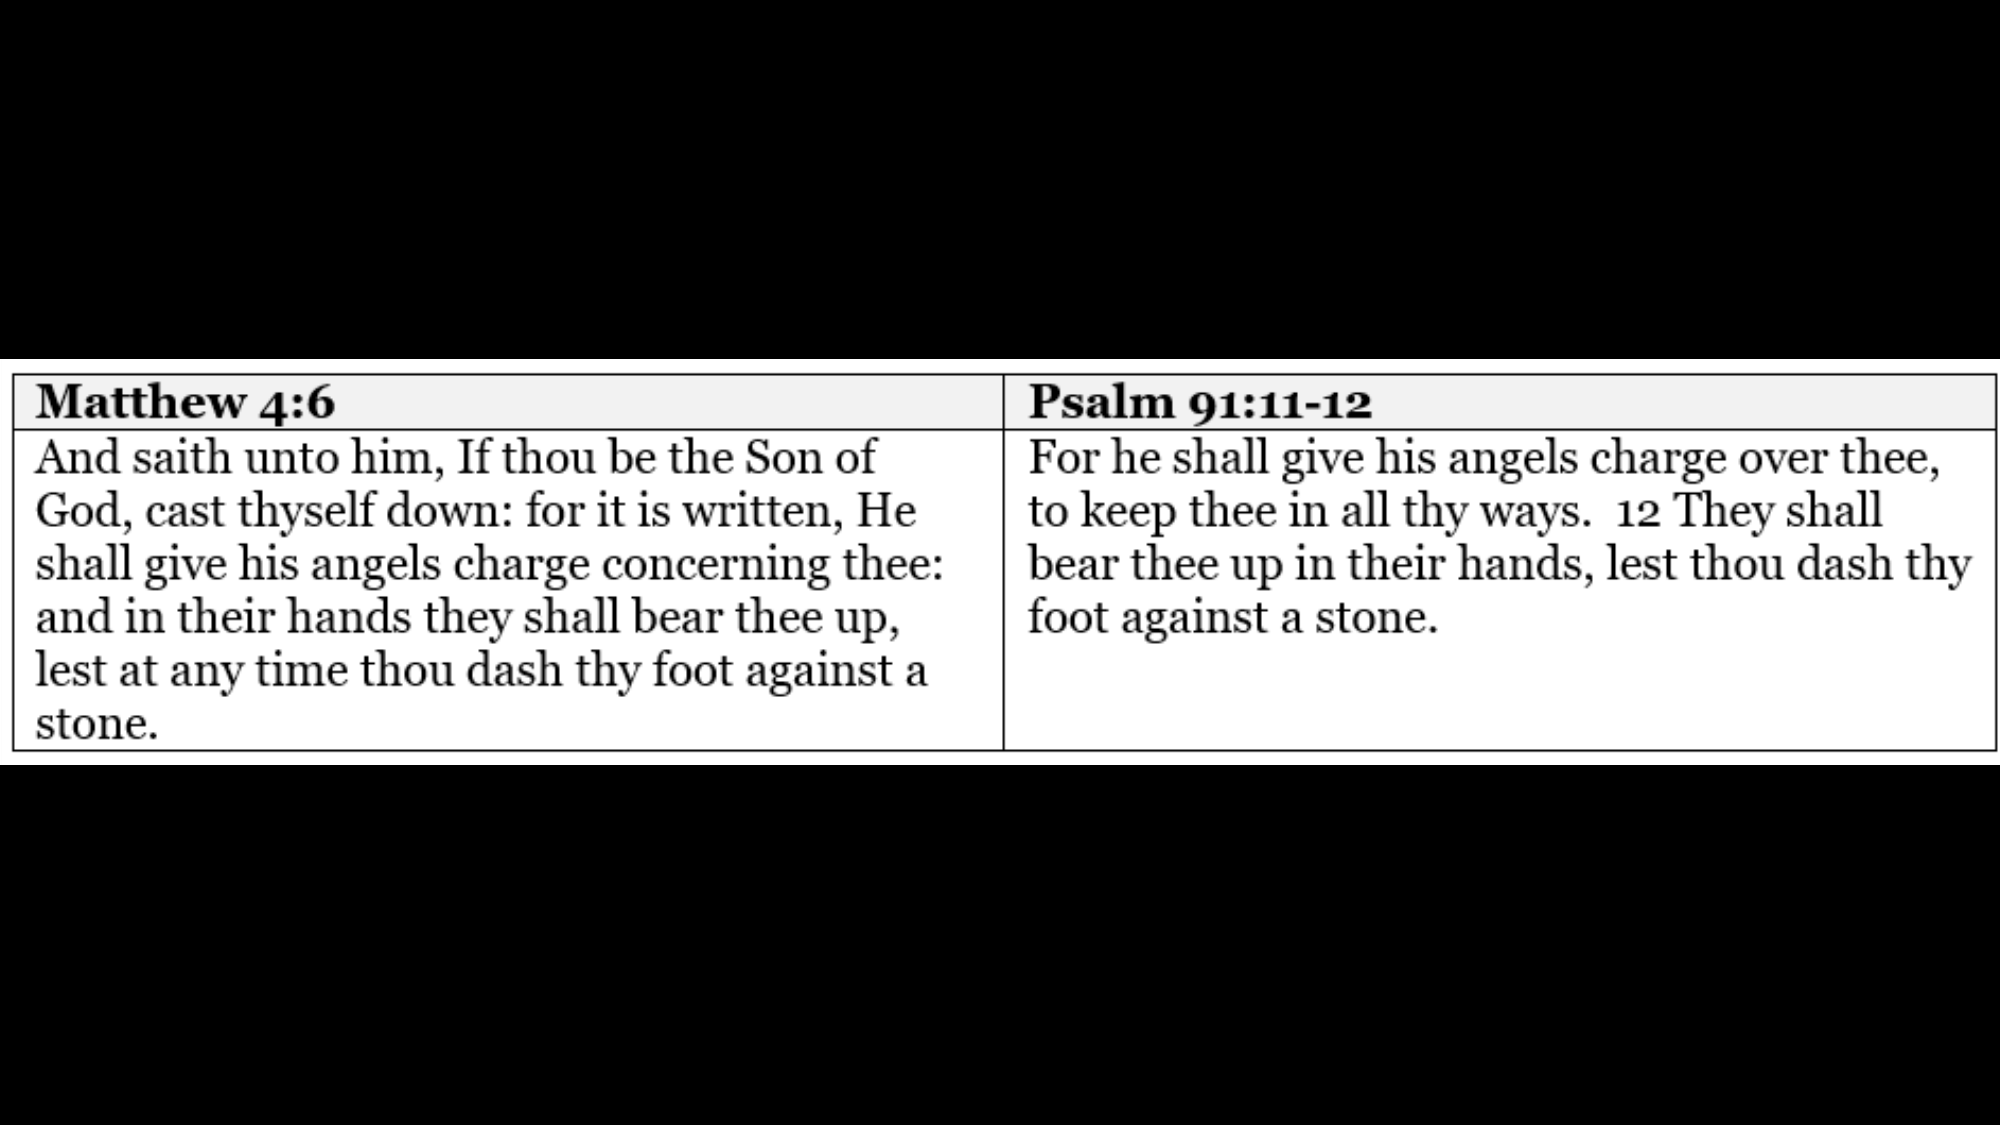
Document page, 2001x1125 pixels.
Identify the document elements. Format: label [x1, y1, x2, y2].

picture [0, 359, 2000, 765]
